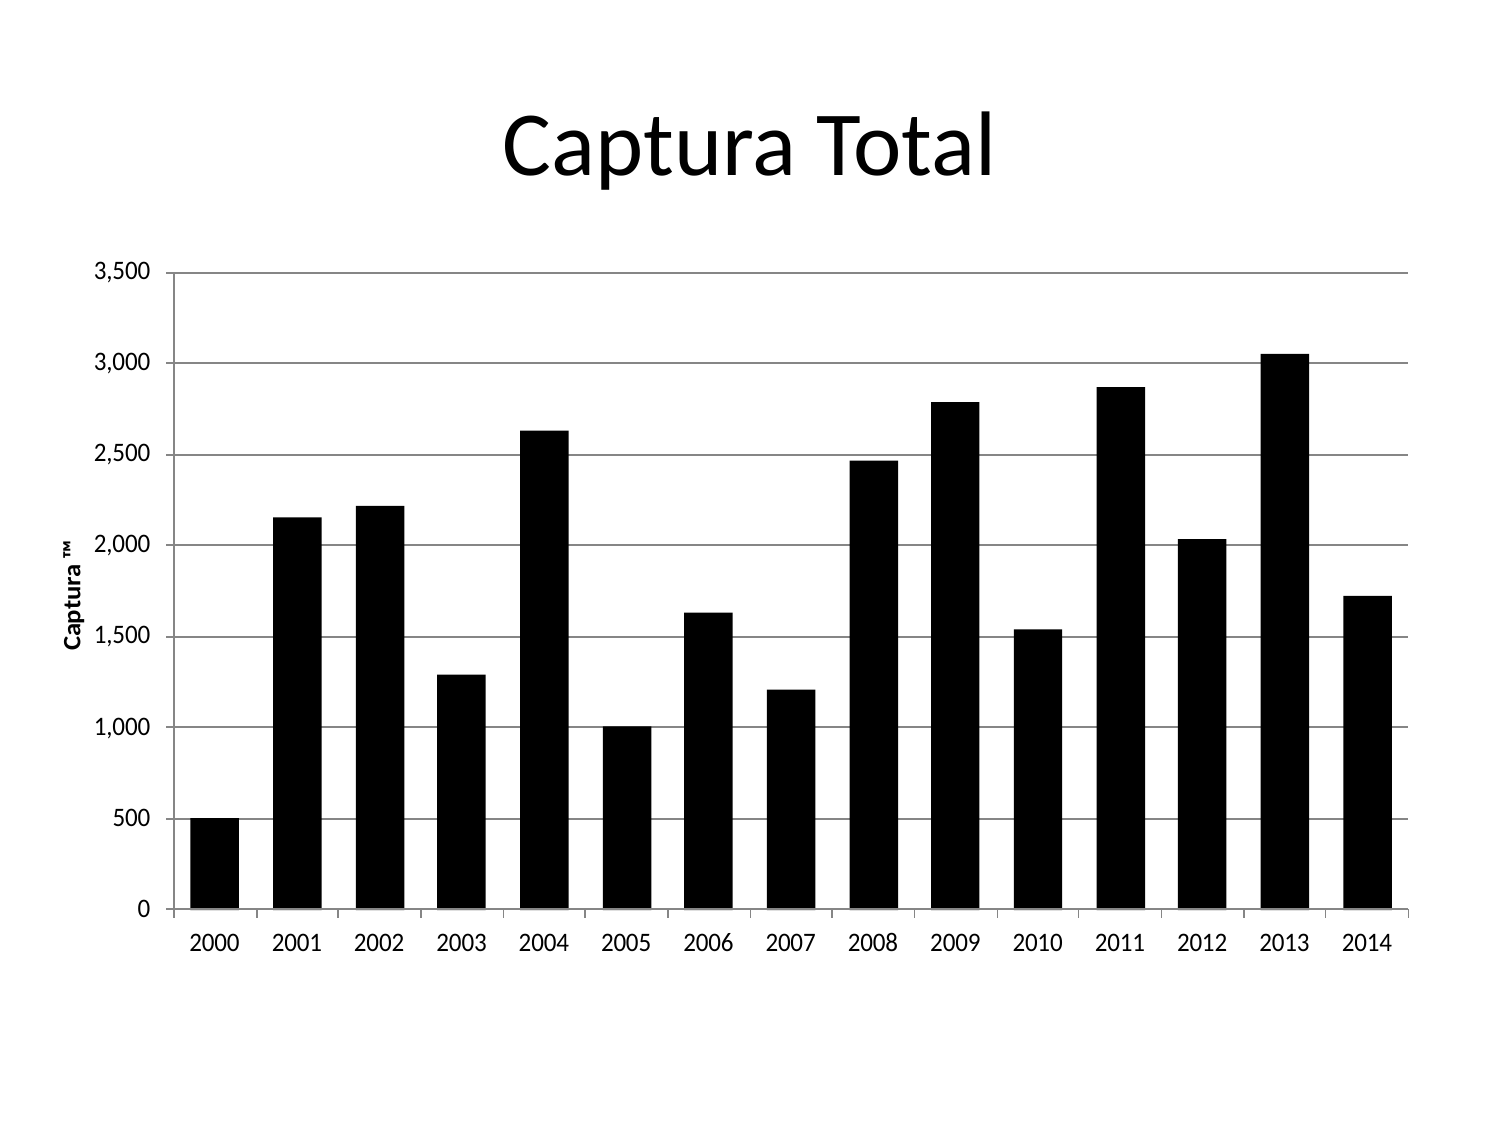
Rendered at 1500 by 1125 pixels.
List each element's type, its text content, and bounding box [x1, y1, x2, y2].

title Captura Total [75, 45, 1425, 233]
picture [29, 243, 1432, 974]
